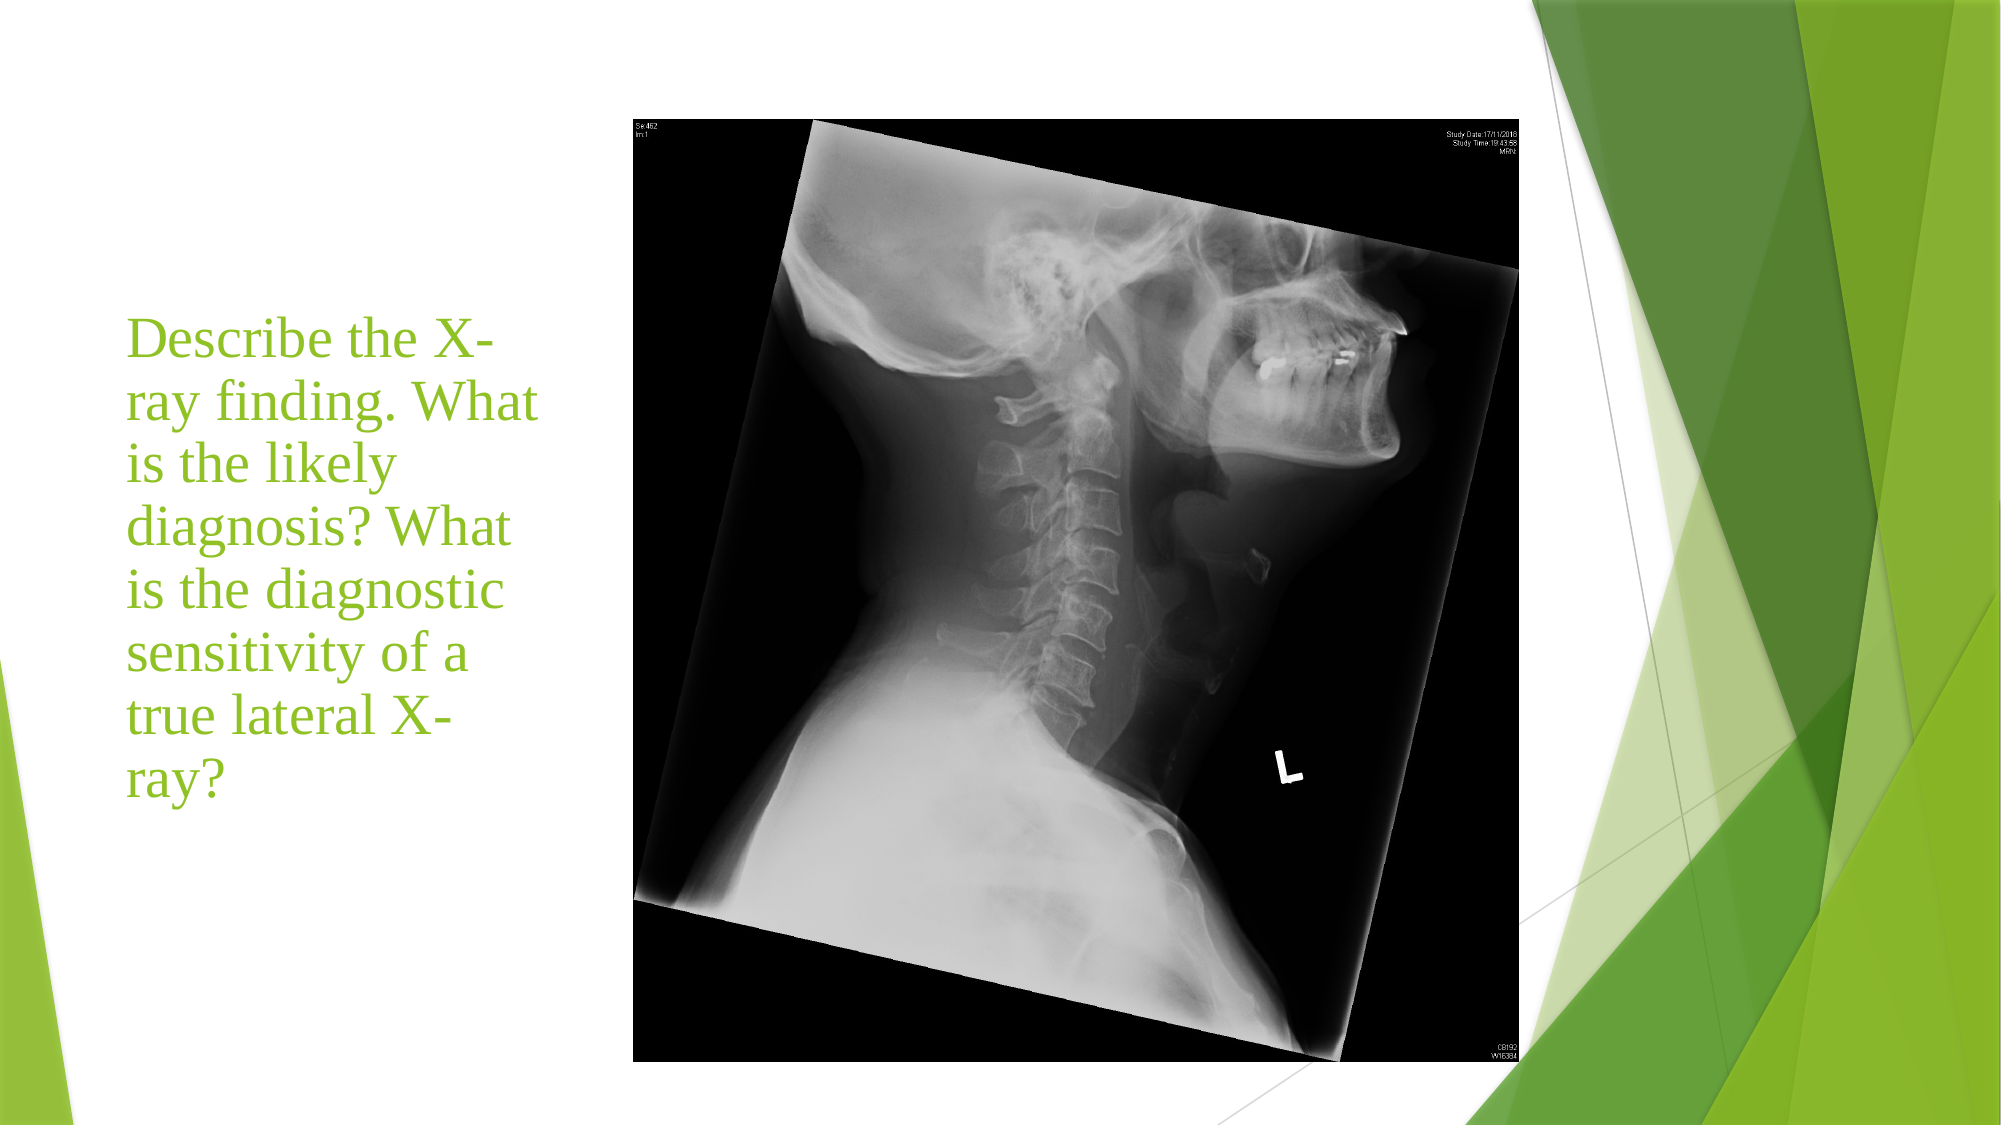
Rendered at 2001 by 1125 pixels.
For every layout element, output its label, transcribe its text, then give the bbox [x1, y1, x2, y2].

picture [632, 118, 1519, 1062]
title Describe the X-ray finding. What is the likely diagnosis? What is the diagnostic sensitivity of a true lateral X-ray? [111, 99, 565, 1017]
